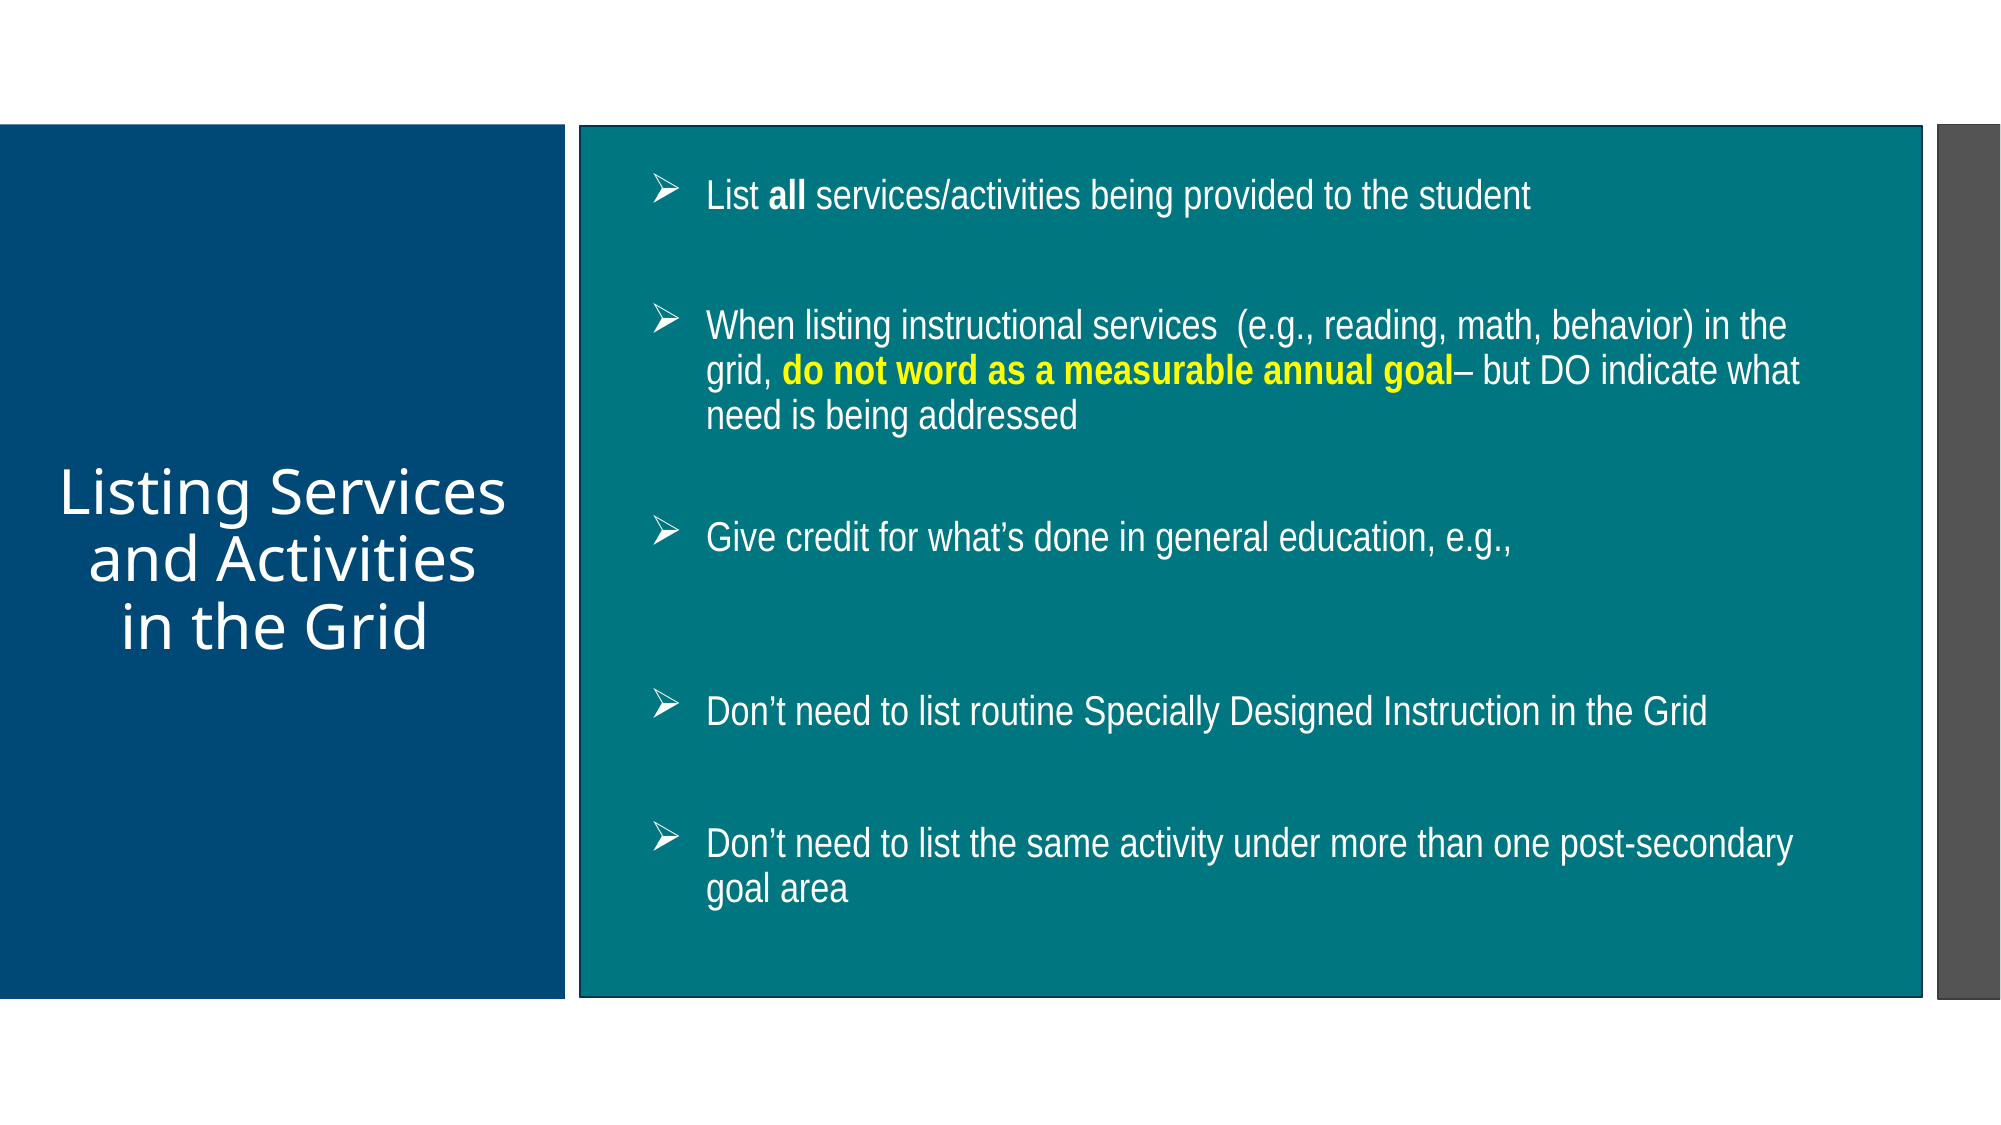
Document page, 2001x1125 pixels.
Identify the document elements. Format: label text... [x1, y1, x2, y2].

list List all services/activities being provided to the student When listing instructional services (e.g., reading, math, behavior) in the grid, do not word as a measurable annual goal– but DO indicate what need is being addressed Give credit for what’s done in general education, e.g., Don’t need to list routine Specially Designed Instruction in the Grid Don’t need to list the same activity under more than one post-secondary goal area [634, 165, 1835, 1006]
title Listing Services and Activities in the Grid [41, 184, 525, 940]
